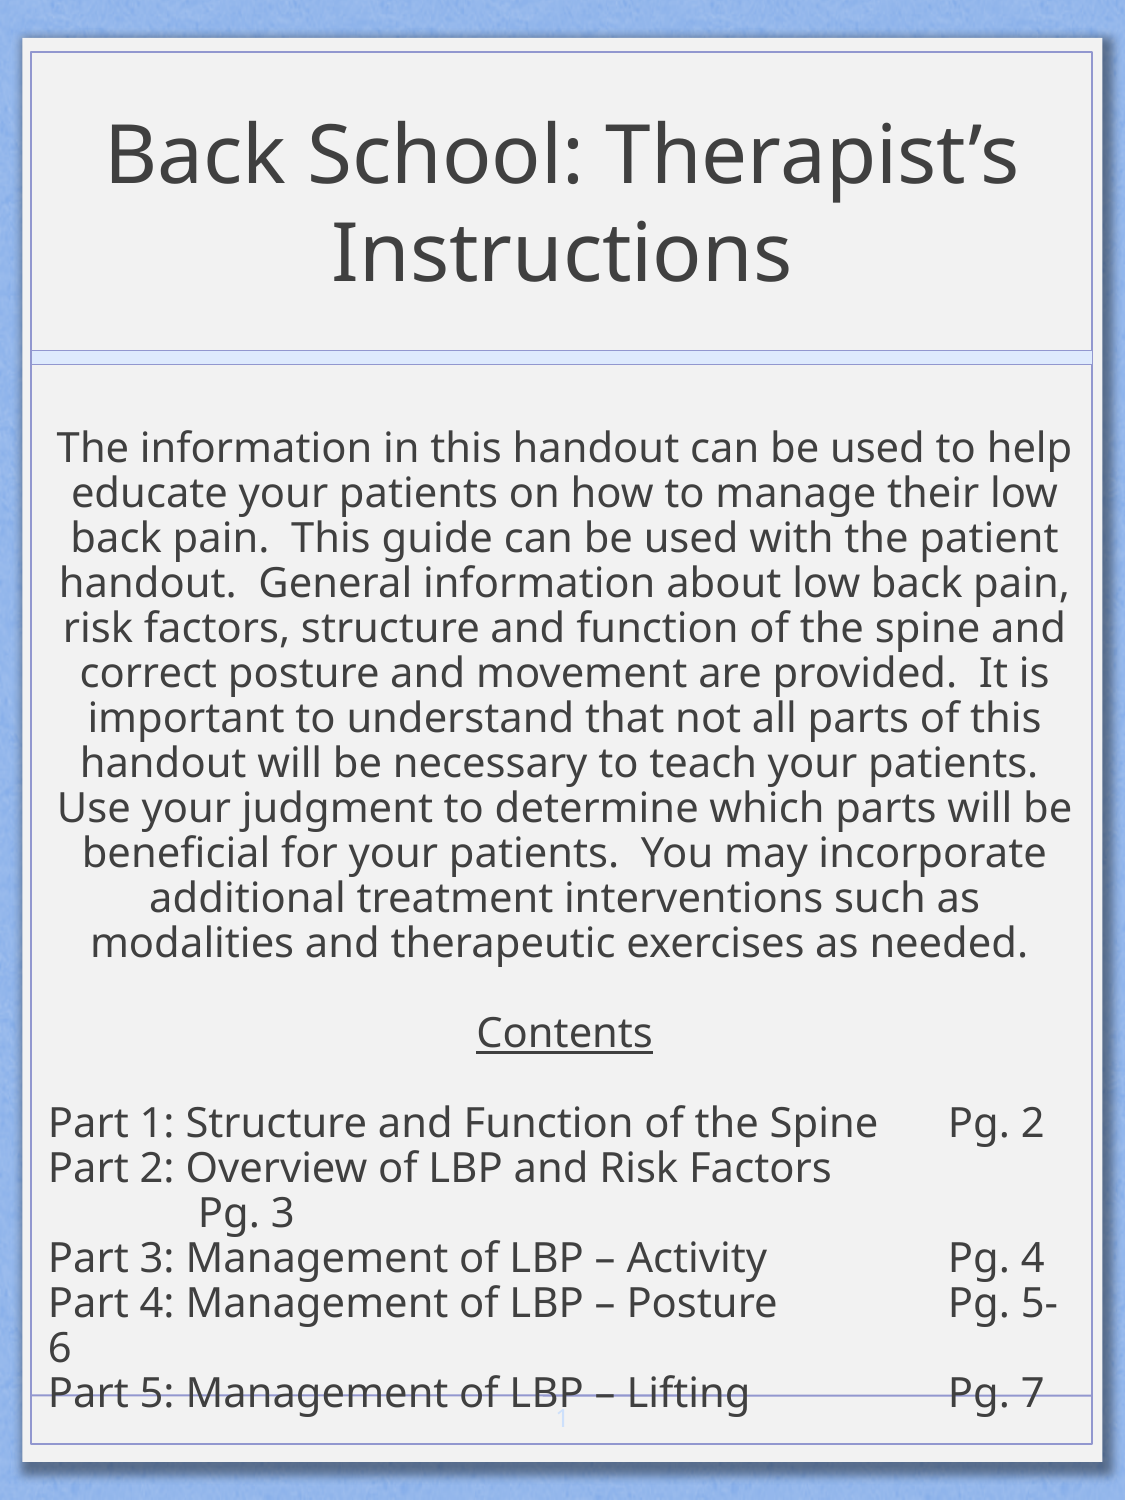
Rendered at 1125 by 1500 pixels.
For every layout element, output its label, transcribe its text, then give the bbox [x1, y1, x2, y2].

slide_number 1 [515, 1390, 610, 1450]
list The information in this handout can be used to help educate your patients on how to manage their low back pain. This guide can be used with the patient handout. General information about low back pain, risk factors, structure and function of the spine and correct posture and movement are provided. It is important to understand that not all parts of this handout will be necessary to teach your patients. Use your judgment to determine which parts will be beneficial for your patients. You may incorporate additional treatment interventions such as modalities and therapeutic exercises as needed. Contents Part 1: Structure and Function of the Spine Pg. 2 Part 2: Overview of LBP and Risk Factors Pg. 3 Part 3: Management of LBP – Activity Pg. 4 Part 4: Management of LBP – Posture Pg. 5-6 Part 5: Management of LBP – Lifting Pg. 7 [32, 419, 1097, 1353]
title Back School: Therapist’s Instructions [79, 53, 1045, 347]
